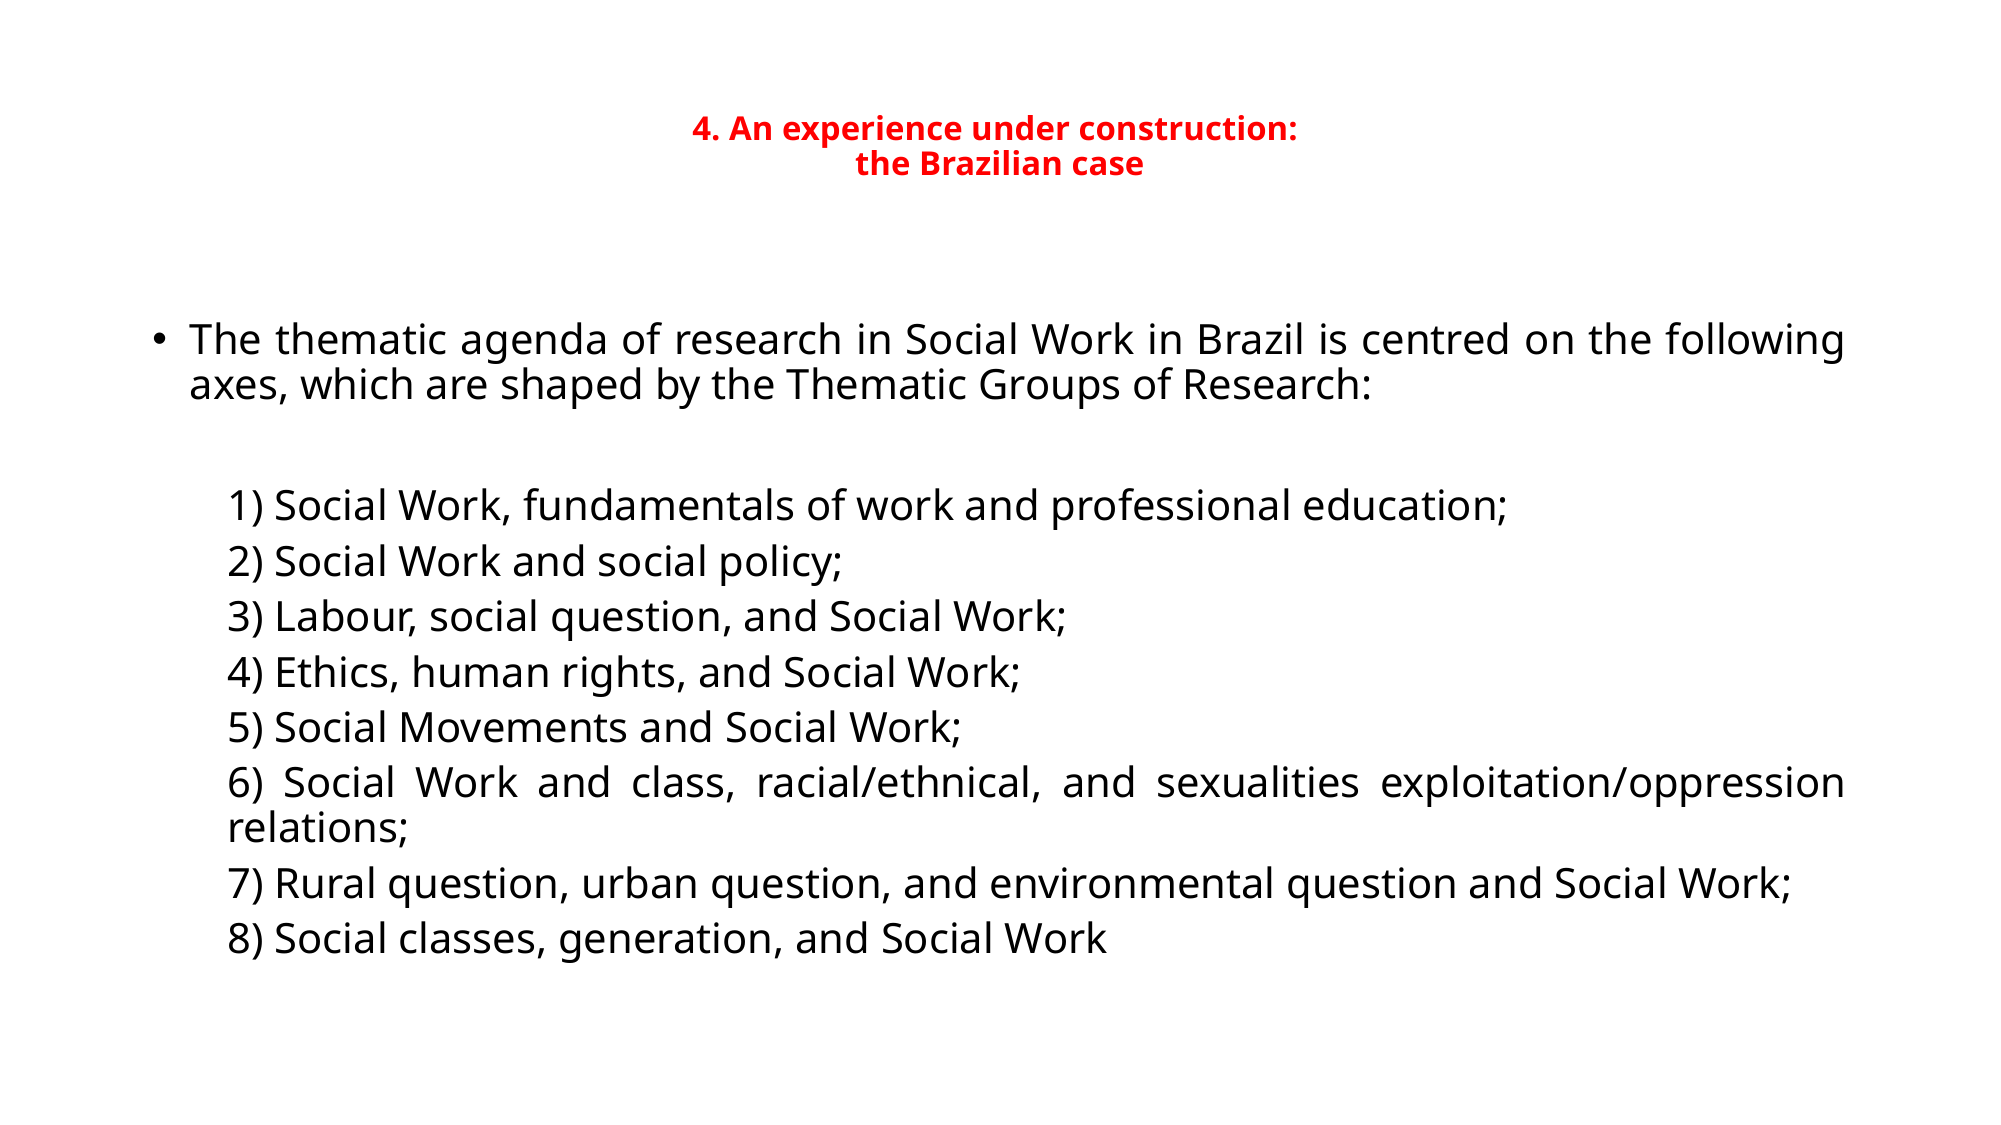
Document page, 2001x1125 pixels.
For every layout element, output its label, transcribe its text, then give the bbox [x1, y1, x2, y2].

title 4. An experience under construction: the Brazilian case [137, 104, 1863, 230]
list The thematic agenda of research in Social Work in Brazil is centred on the following axes, which are shaped by the Thematic Groups of Research: 1) Social Work, fundamentals of work and professional education; 2) Social Work and social policy; 3) Labour, social question, and Social Work; 4) Ethics, human rights, and Social Work; 5) Social Movements and Social Work; 6) Social Work and class, racial/ethnical, and sexualities exploitation/oppression relations; 7) Rural question, urban question, and environmental question and Social Work; 8) Social classes, generation, and Social Work [137, 310, 1863, 1025]
